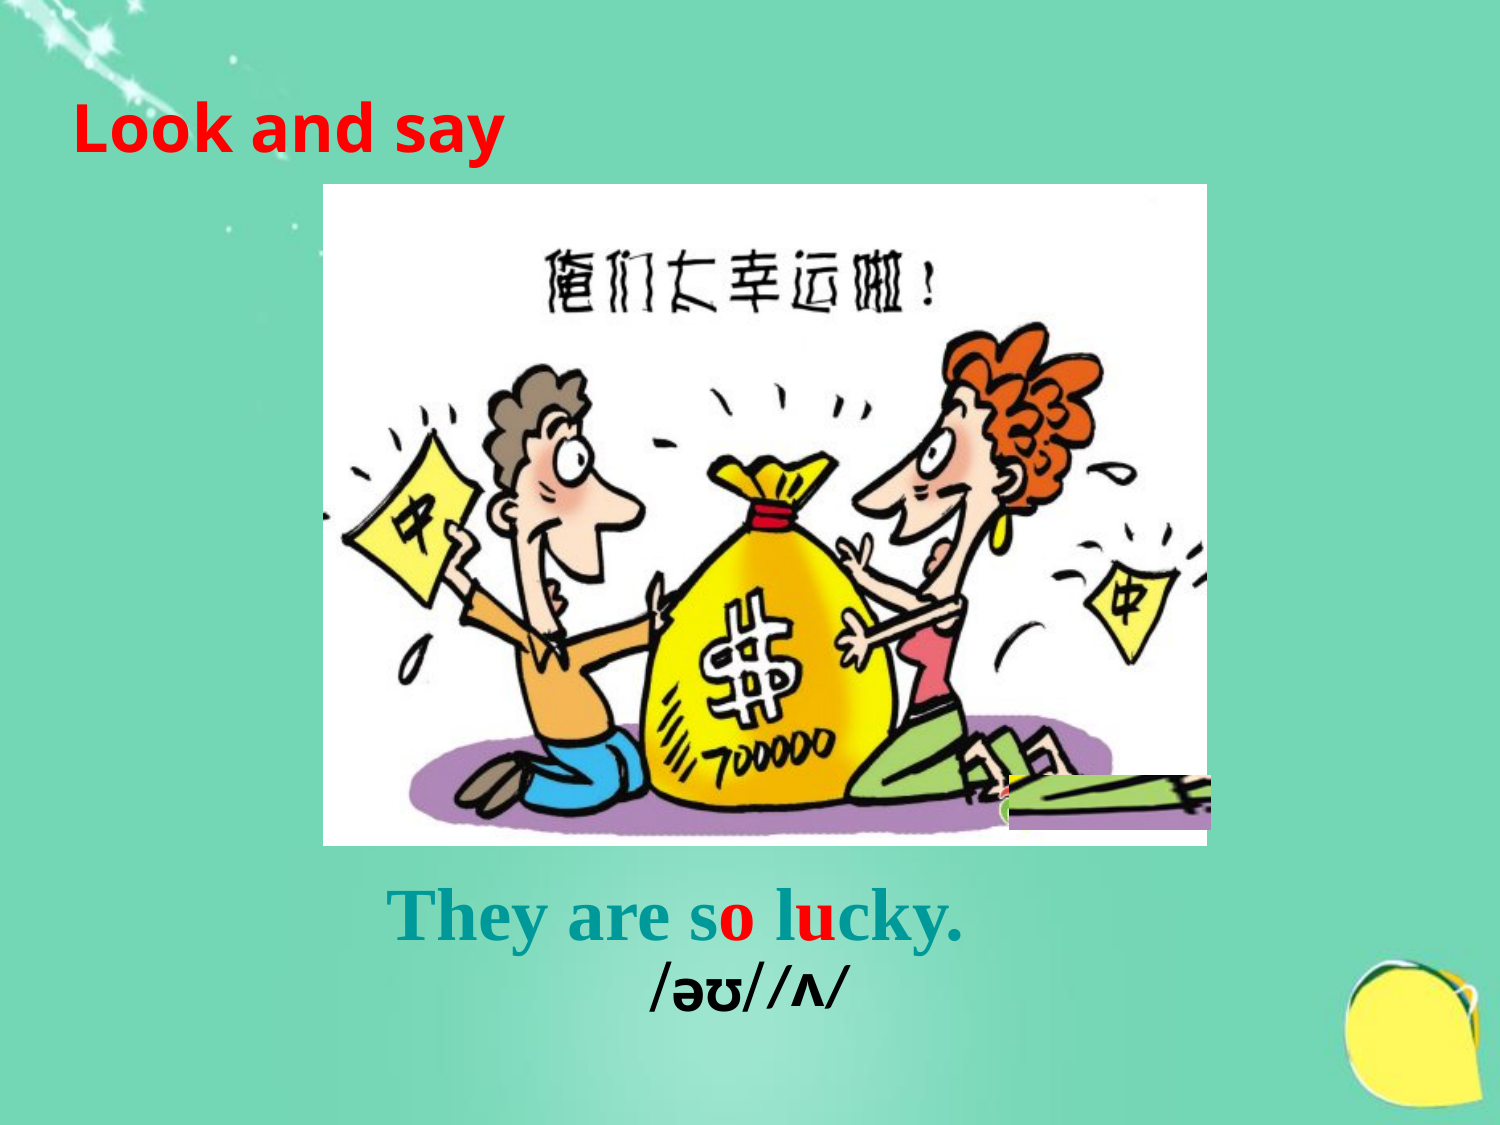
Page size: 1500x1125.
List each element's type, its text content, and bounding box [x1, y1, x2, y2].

picture [0, 0, 1500, 1125]
text_box Look and say [57, 78, 521, 173]
text_box /əʊ/ [635, 928, 779, 1034]
text_box They are so lucky. [372, 857, 1306, 963]
text_box /ʌ/ [752, 940, 865, 1096]
